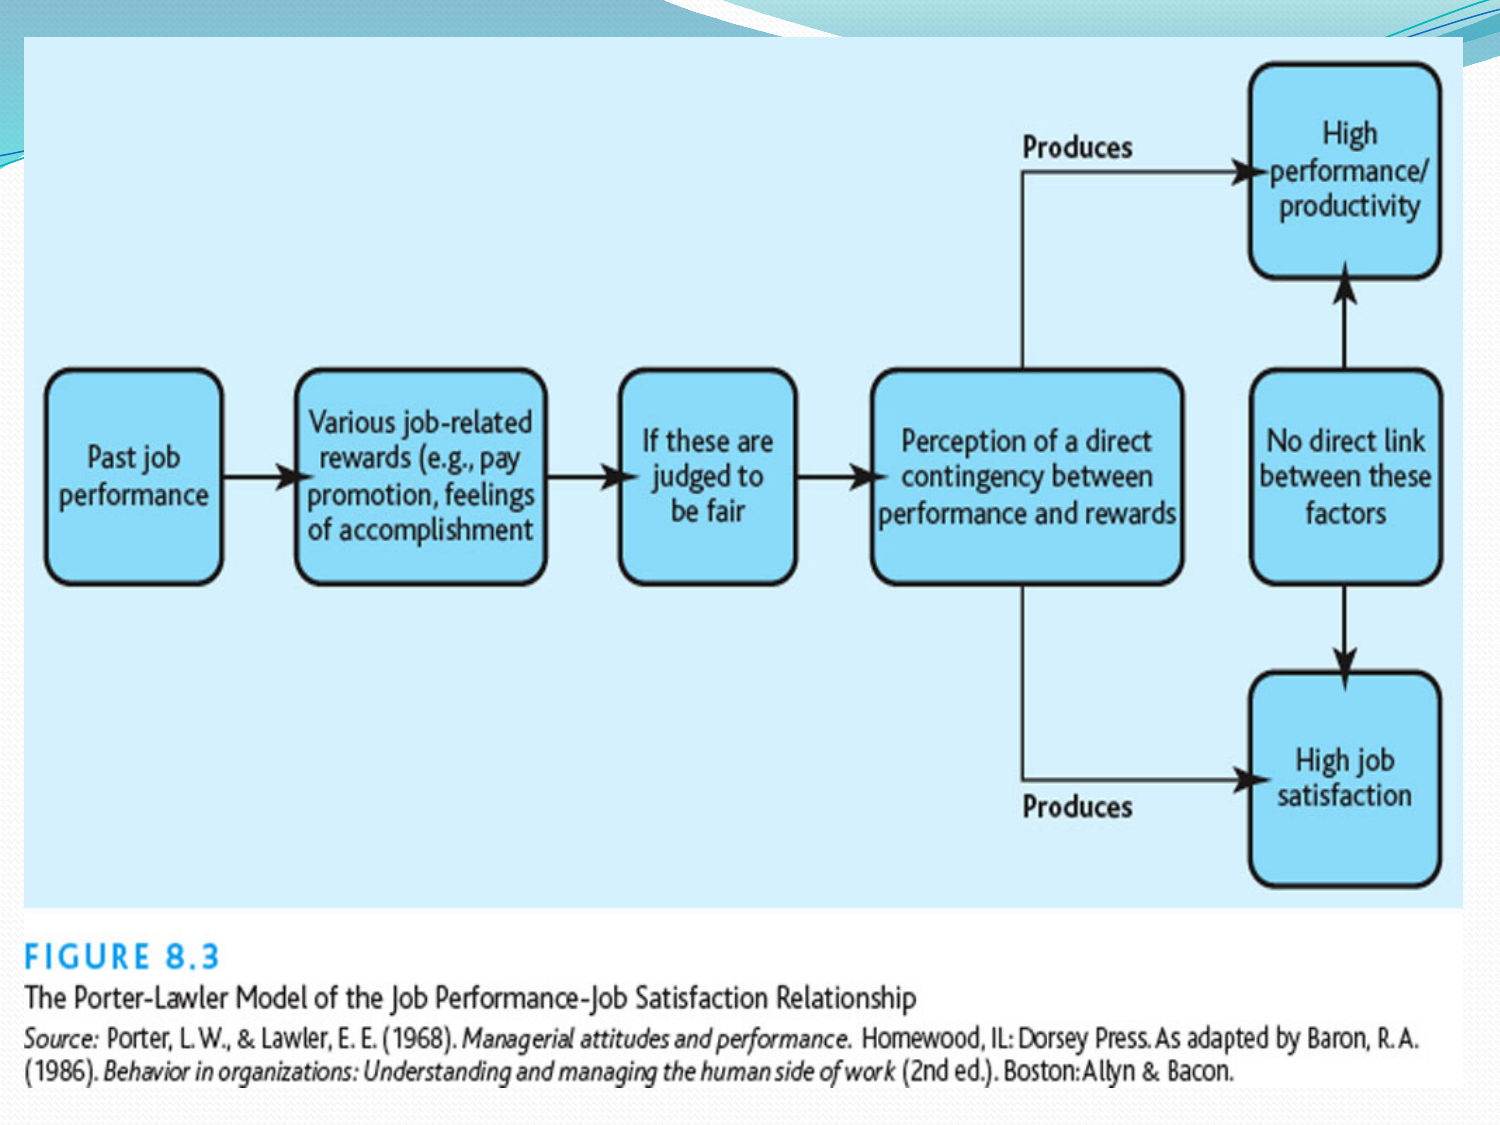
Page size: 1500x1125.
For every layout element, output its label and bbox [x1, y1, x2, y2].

picture [24, 37, 1463, 1088]
